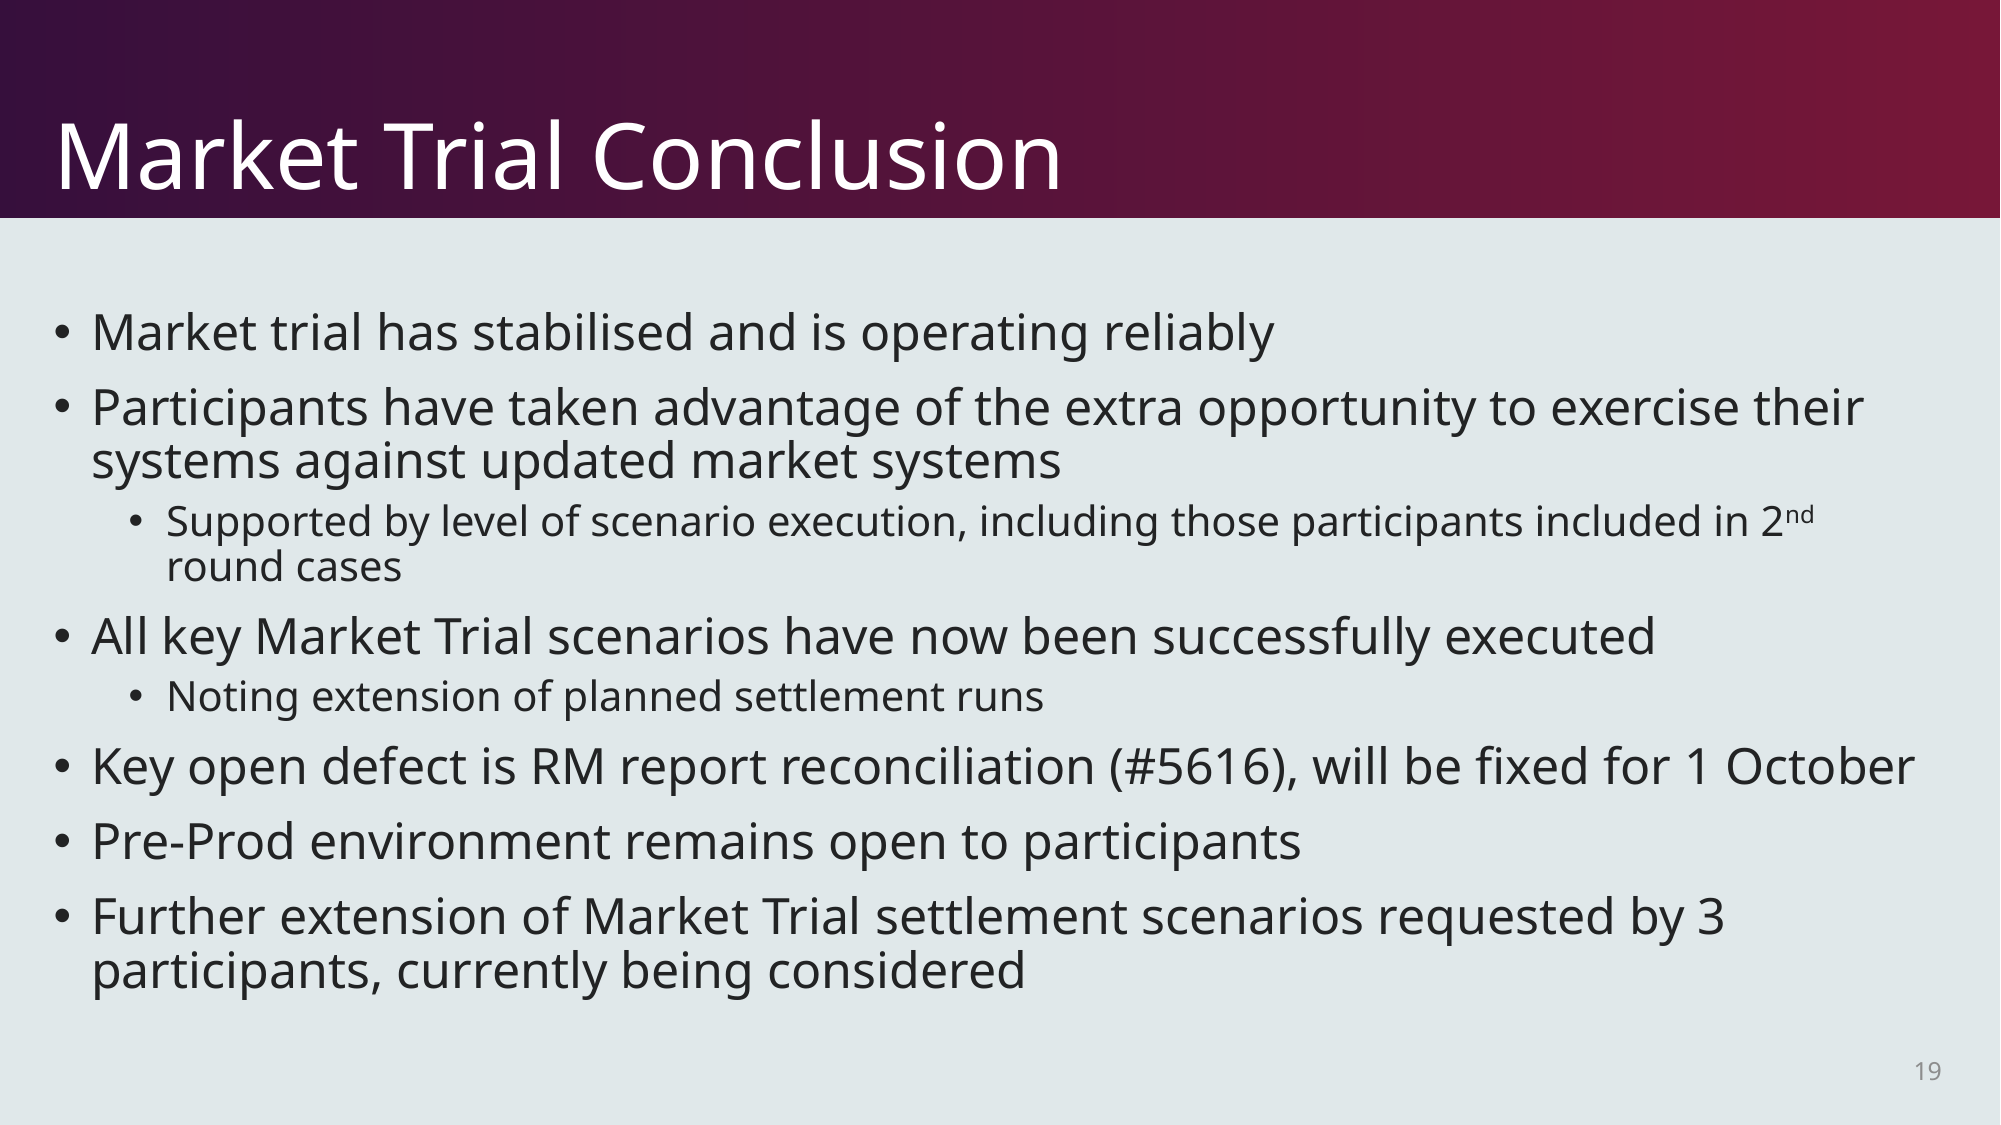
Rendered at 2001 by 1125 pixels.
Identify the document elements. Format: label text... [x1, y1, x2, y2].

list Market trial has stabilised and is operating reliably Participants have taken advantage of the extra opportunity to exercise their systems against updated market systems Supported by level of scenario execution, including those participants included in 2nd round cases All key Market Trial scenarios have now been successfully executed Noting extension of planned settlement runs Key open defect is RM report reconciliation (#5616), will be fixed for 1 October Pre-Prod environment remains open to participants Further extension of Market Trial settlement scenarios requested by 3 participants, currently being considered [38, 299, 1957, 1014]
title Market Trial Conclusion [38, 22, 1930, 218]
slide_number 19 [1862, 1042, 1957, 1103]
